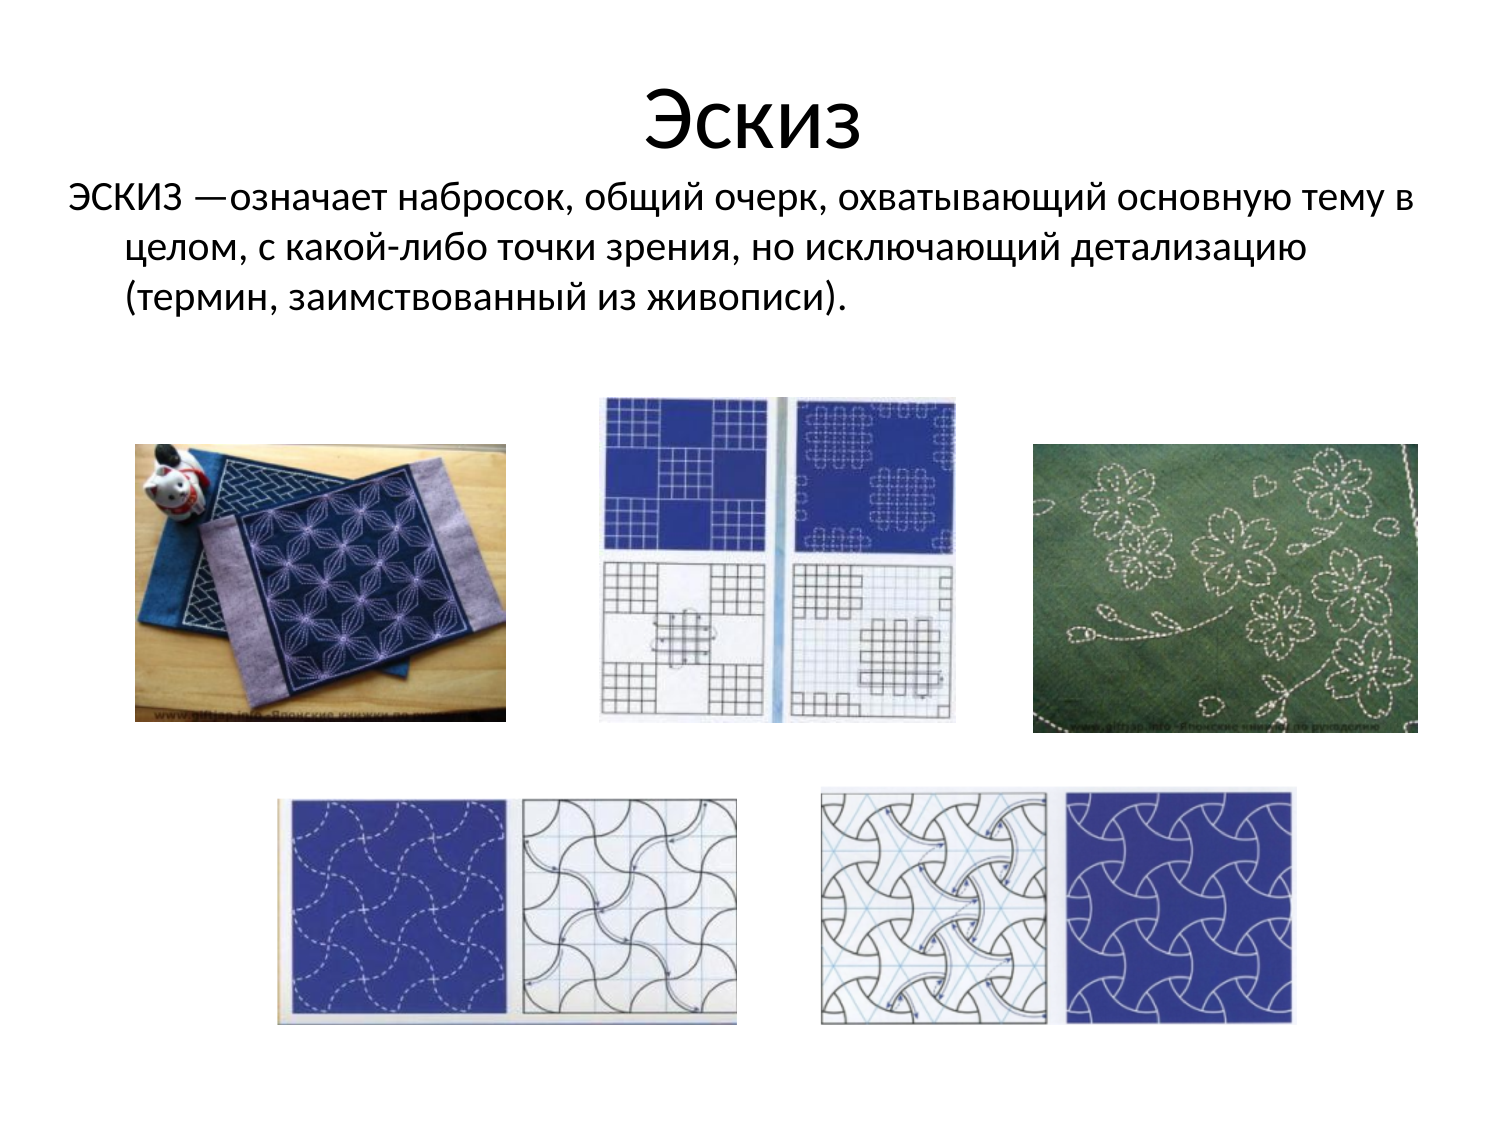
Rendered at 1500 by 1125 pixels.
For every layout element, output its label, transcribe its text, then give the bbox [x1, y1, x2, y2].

title Эскиз [41, 42, 1467, 181]
picture [135, 396, 1418, 1125]
list ЭСКИЗ —означает набросок, общий очерк, охватывающий основную тему в целом, с какой-либо точки зрения, но исключающий детализацию (термин, заимствованный из живописи). [53, 160, 1479, 338]
